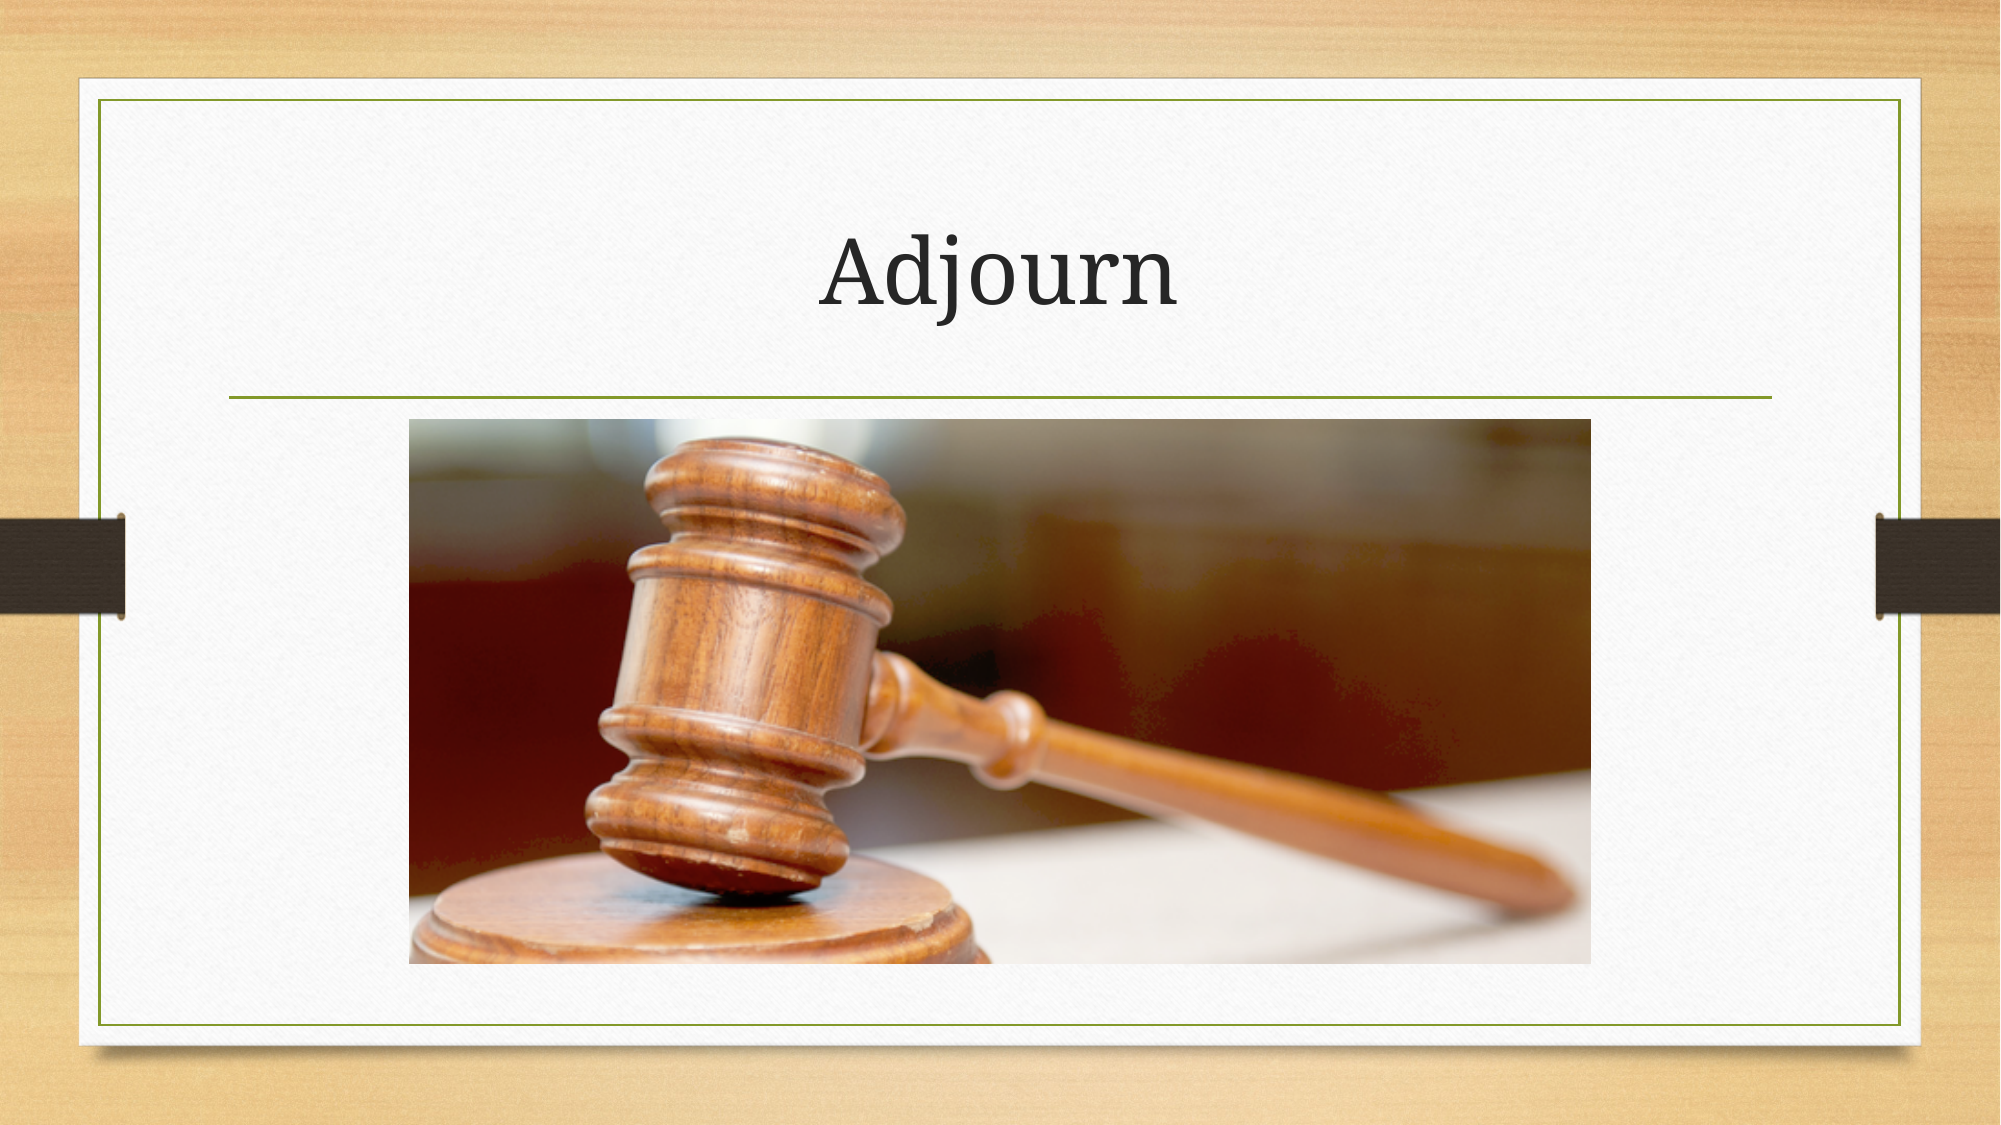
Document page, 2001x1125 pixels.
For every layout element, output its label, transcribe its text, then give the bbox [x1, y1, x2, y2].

title Adjourn [212, 161, 1788, 375]
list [409, 419, 1591, 964]
picture [0, 0, 2001, 1125]
